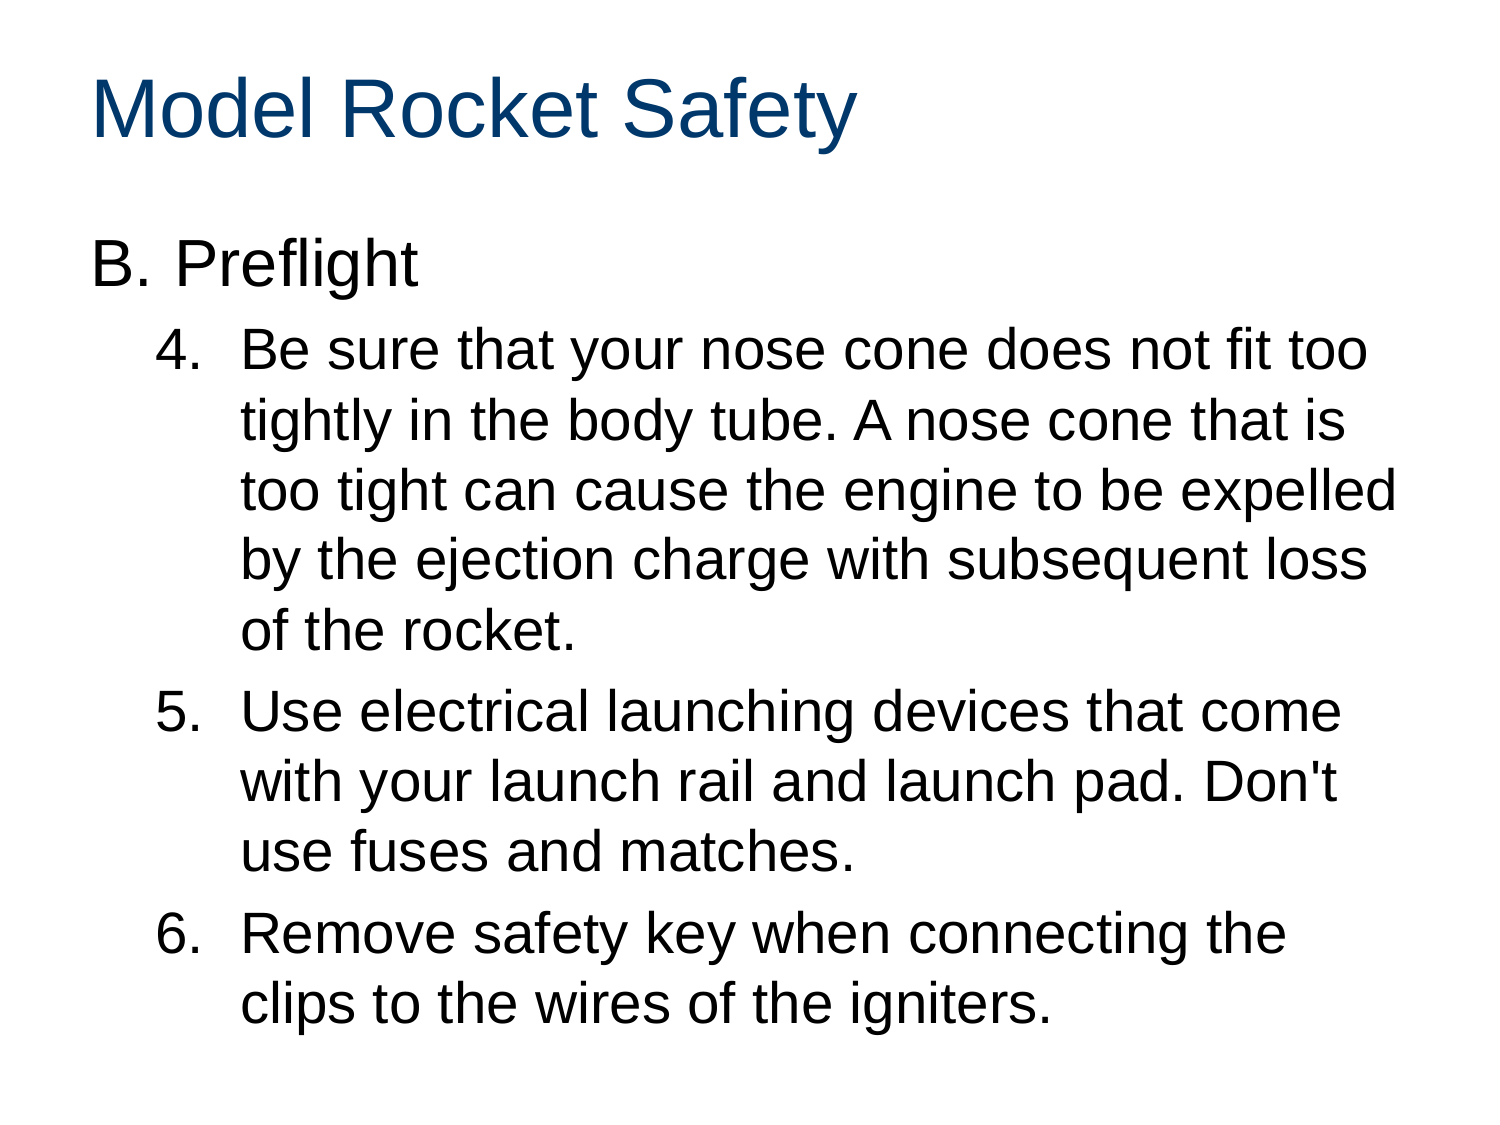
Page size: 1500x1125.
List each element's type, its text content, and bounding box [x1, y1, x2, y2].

list Preflight Be sure that your nose cone does not fit too tightly in the body tube. A nose cone that is too tight can cause the engine to be expelled by the ejection charge with subsequent loss of the rocket. Use electrical launching devices that come with your launch rail and launch pad. Don't use fuses and matches. Remove safety key when connecting the clips to the wires of the igniters. [74, 212, 1426, 1006]
title Model Rocket Safety [74, 44, 1426, 163]
